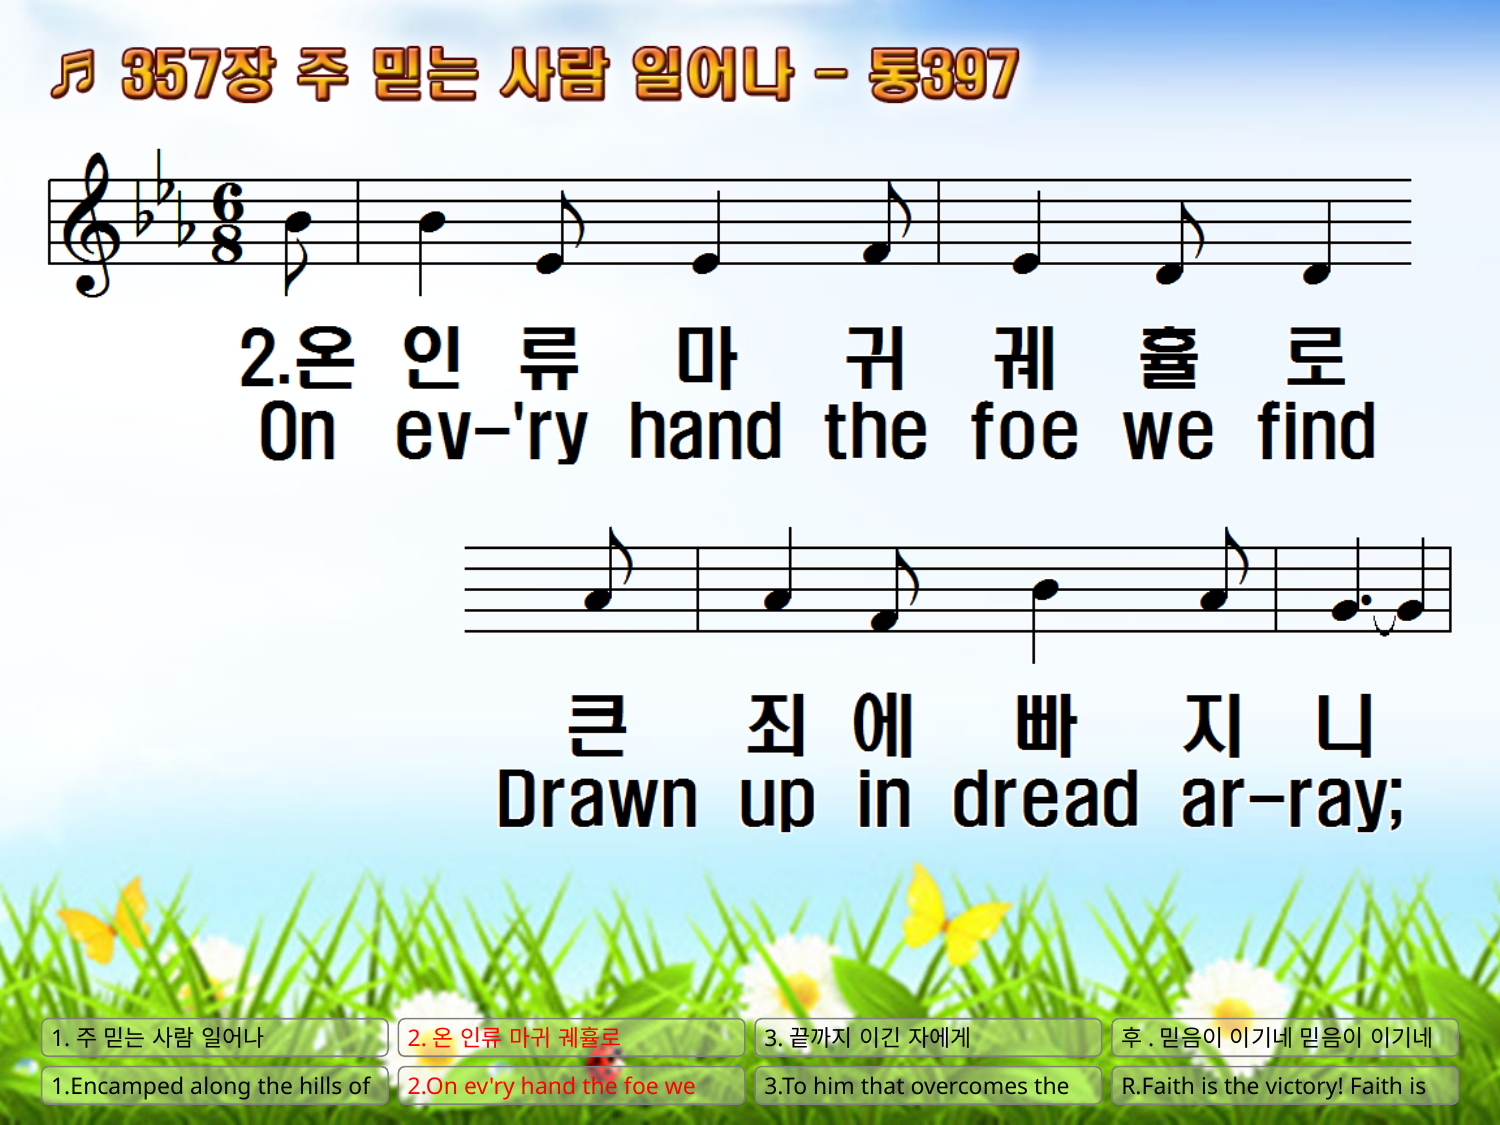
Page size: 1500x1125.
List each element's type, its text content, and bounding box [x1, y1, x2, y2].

text_box 3.To him that overcomes the [755, 1066, 1102, 1105]
text_box R.Faith is the victory! Faith is [1111, 1066, 1459, 1105]
text_box 1.Encamped along the hills of [41, 1066, 389, 1105]
text_box 2.On ev'ry hand the foe we [398, 1066, 745, 1105]
text_box 3.끝까지 이긴 자에게 [755, 1018, 1102, 1057]
text_box 1.주 믿는 사람 일어나 [41, 1018, 389, 1057]
text_box 2.온 인류 마귀 궤휼로 [398, 1018, 745, 1057]
text_box 후.믿음이 이기네 믿음이 이기네 [1111, 1018, 1459, 1057]
picture [0, 0, 1500, 1125]
